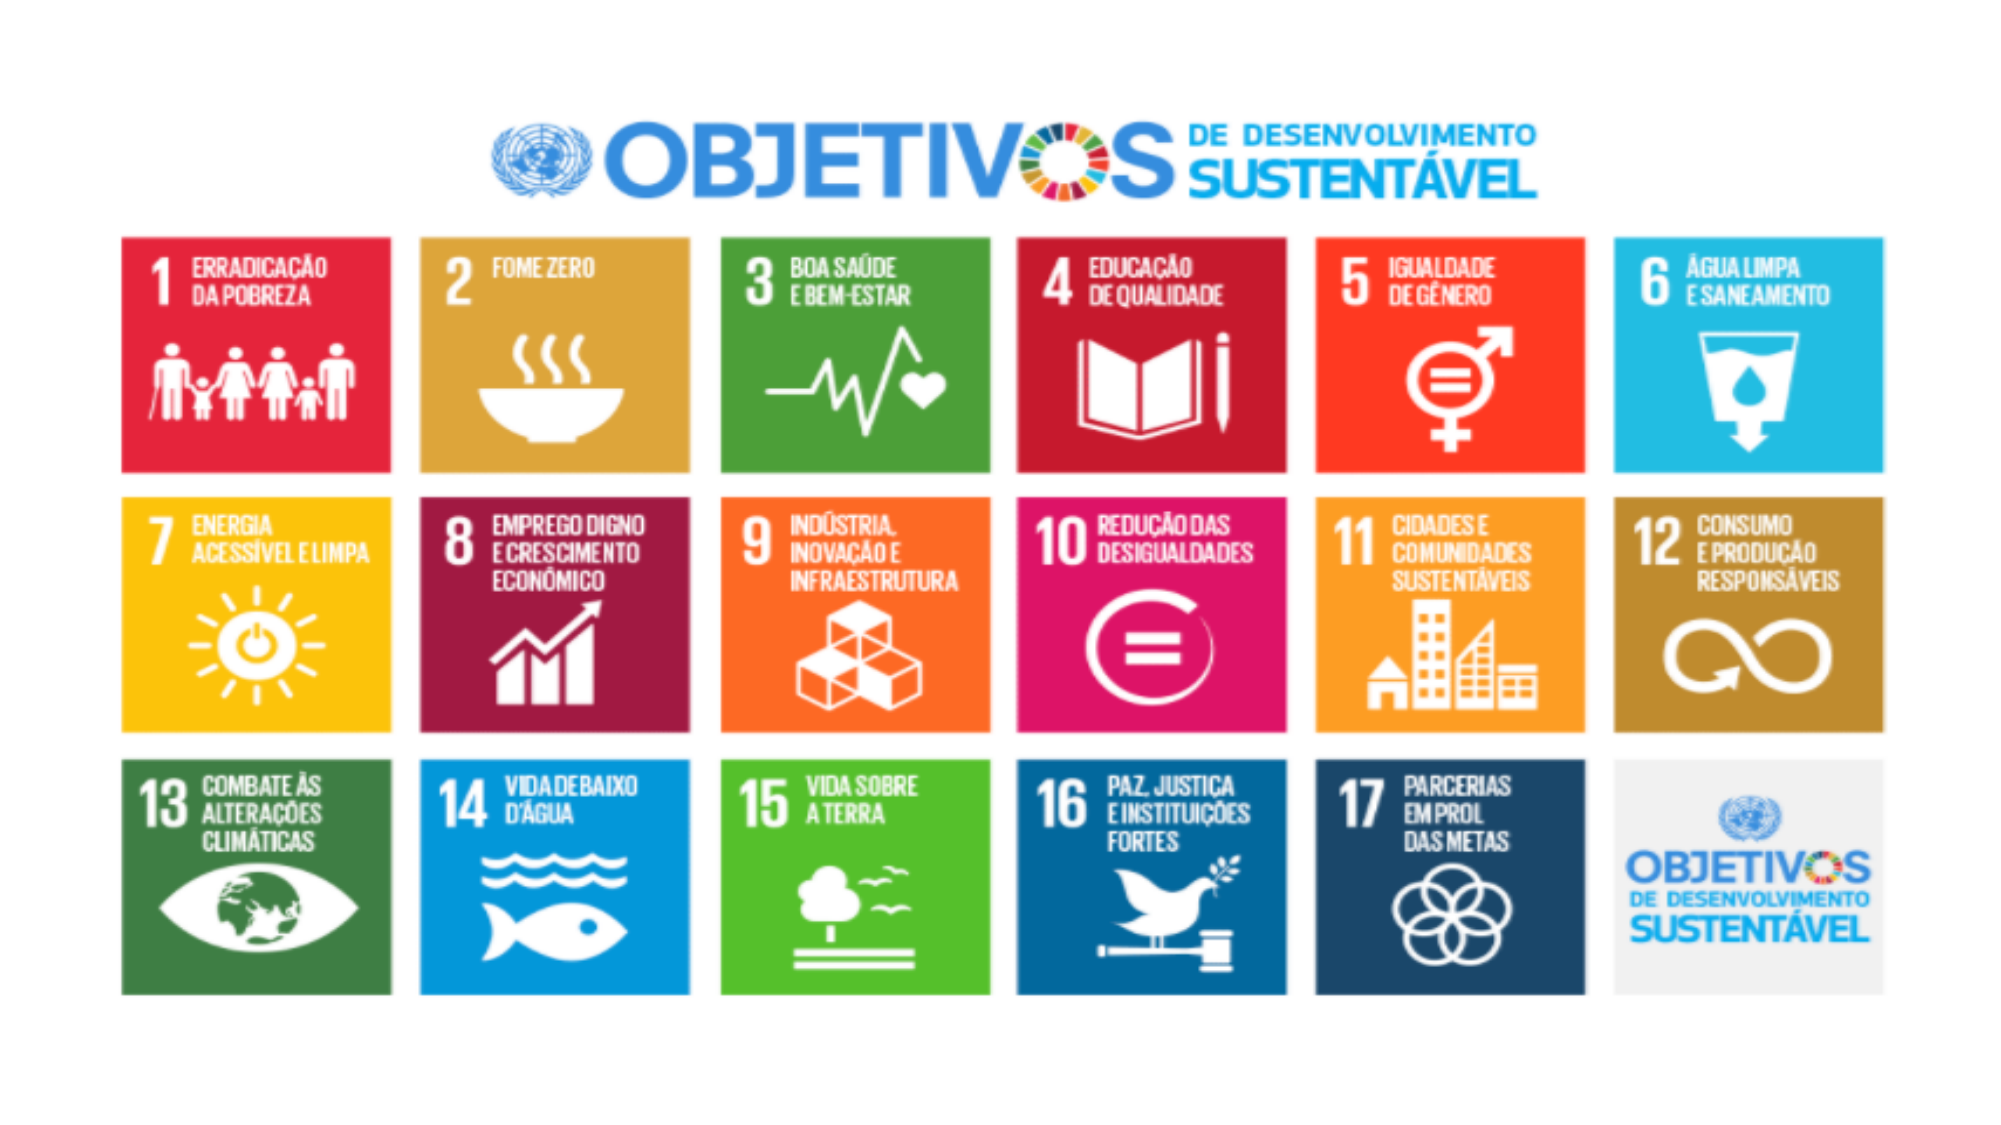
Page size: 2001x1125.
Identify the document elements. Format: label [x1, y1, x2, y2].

list [87, 59, 1909, 1010]
